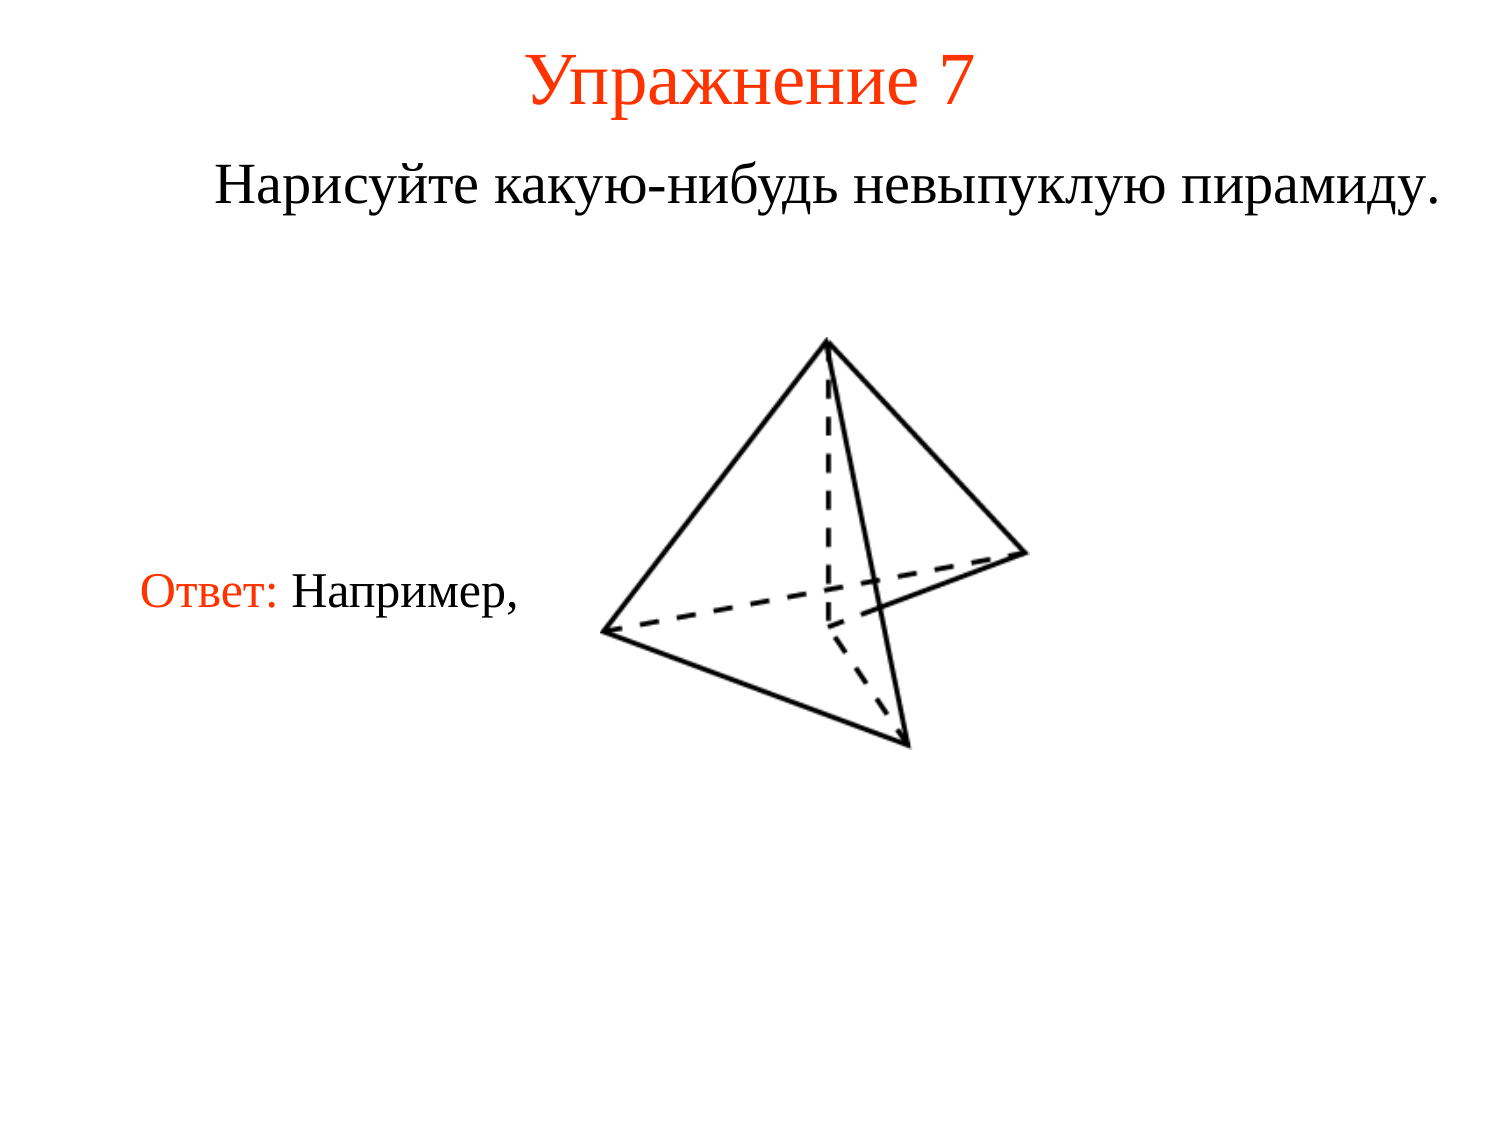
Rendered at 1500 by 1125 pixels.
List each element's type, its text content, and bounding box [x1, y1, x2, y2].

text_box Нарисуйте какую-нибудь невыпуклую пирамиду. [49, 137, 1475, 223]
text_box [124, 337, 1030, 750]
title Упражнение 7 [112, 24, 1388, 125]
